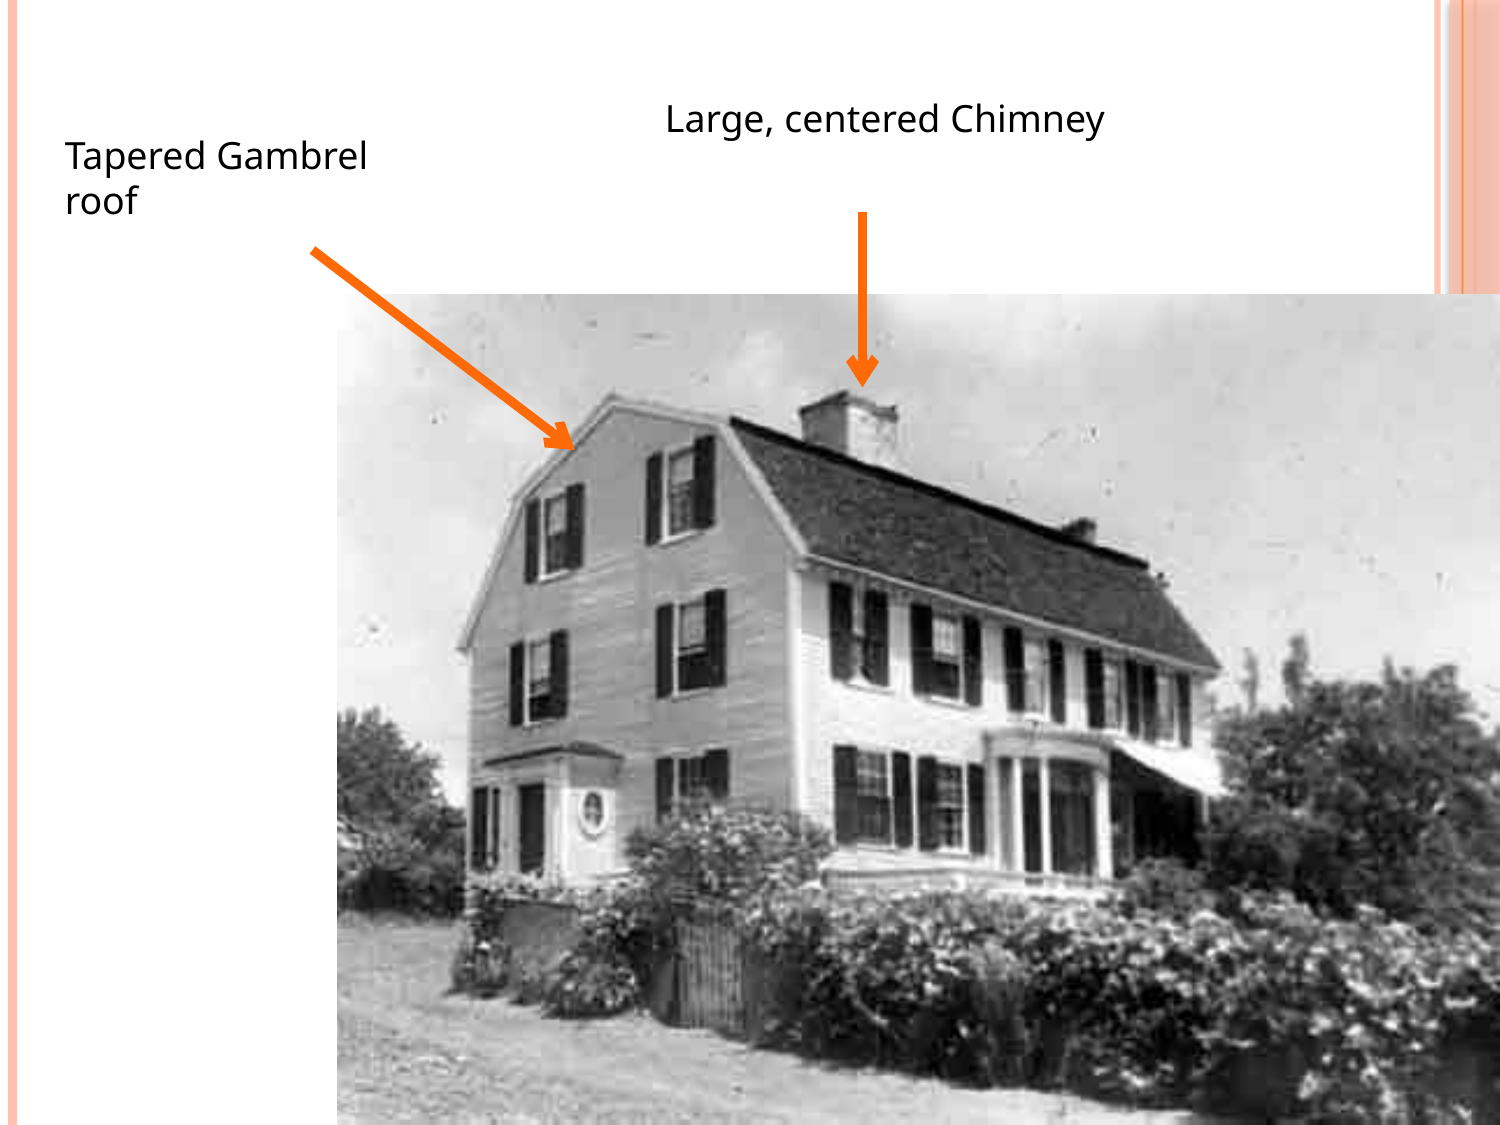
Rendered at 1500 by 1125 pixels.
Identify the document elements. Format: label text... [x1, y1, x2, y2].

picture [336, 294, 1500, 1125]
text_box Large, centered Chimney [649, 87, 1263, 148]
text_box Tapered Gambrel roof [49, 124, 413, 230]
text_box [311, 249, 576, 451]
